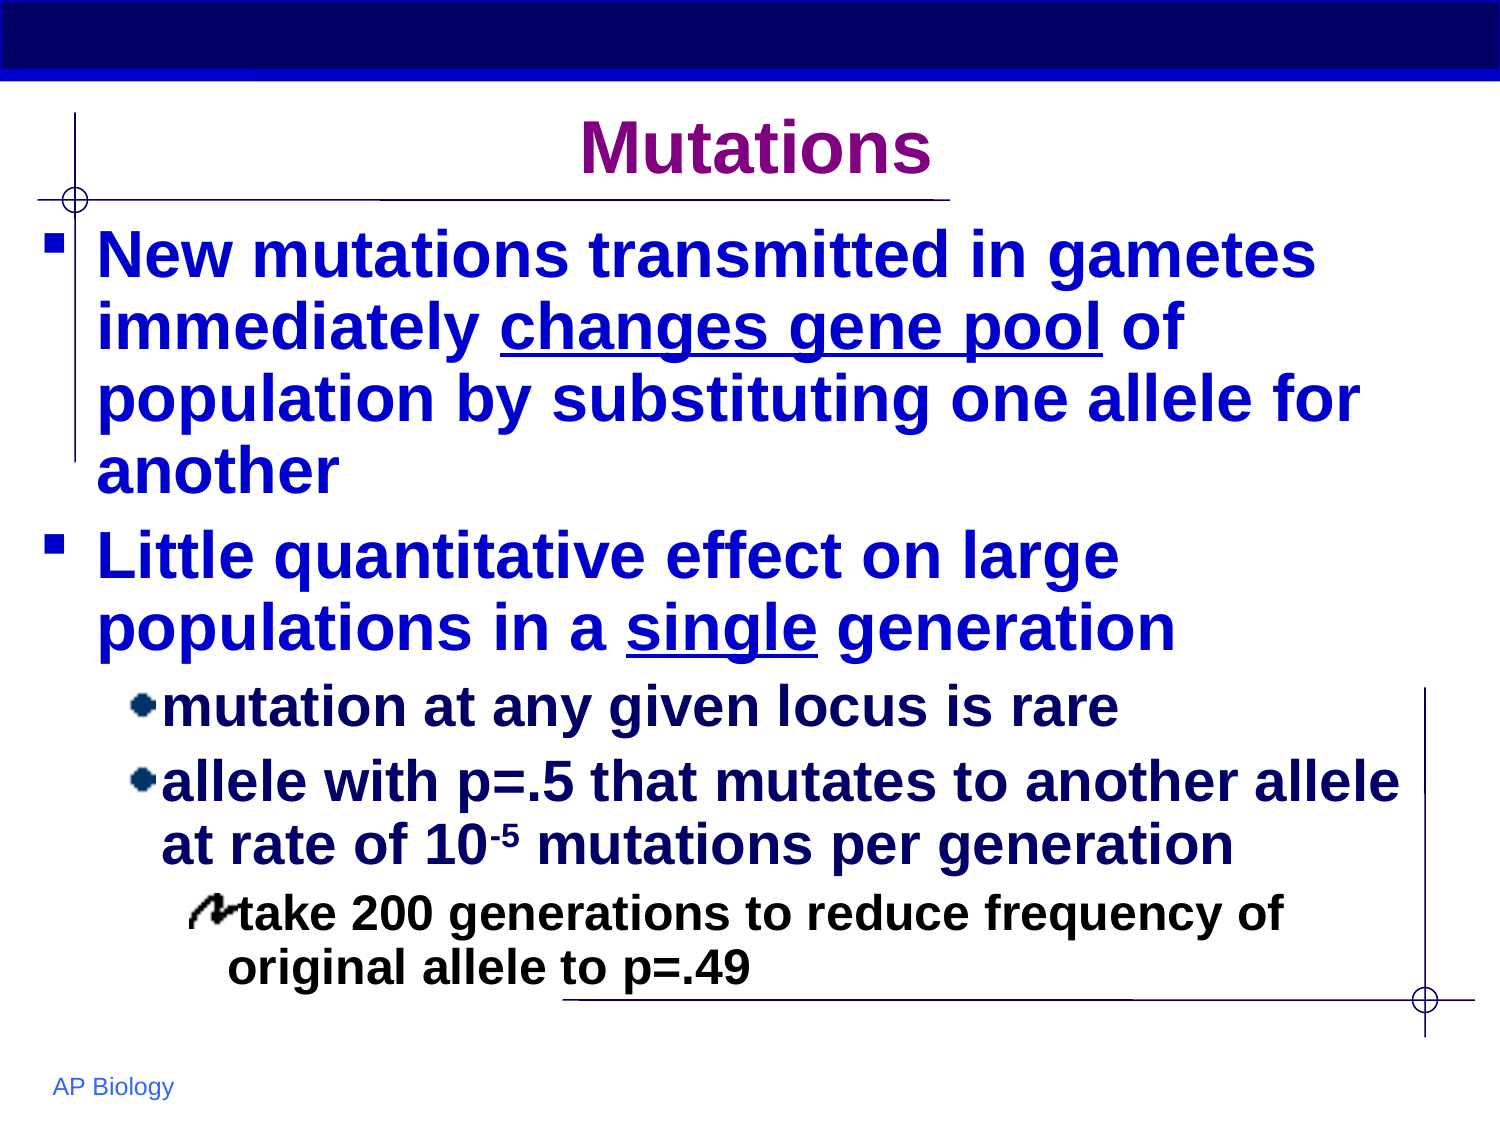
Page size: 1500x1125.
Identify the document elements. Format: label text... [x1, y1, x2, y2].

picture [114, 684, 156, 725]
list New mutations transmitted in gametes immediately changes gene pool of population by substituting one allele for another Little quantitative effect on large populations in a single generation mutation at any given locus is rare allele with p=.5 that mutates to another allele at rate of 10-5 mutations per generation take 200 generations to reduce frequency of original allele to p=.49 [24, 212, 1476, 1063]
picture [189, 893, 238, 929]
title Mutations [37, 87, 1476, 201]
picture [114, 758, 156, 800]
slide_number AP Biology [37, 1063, 351, 1101]
